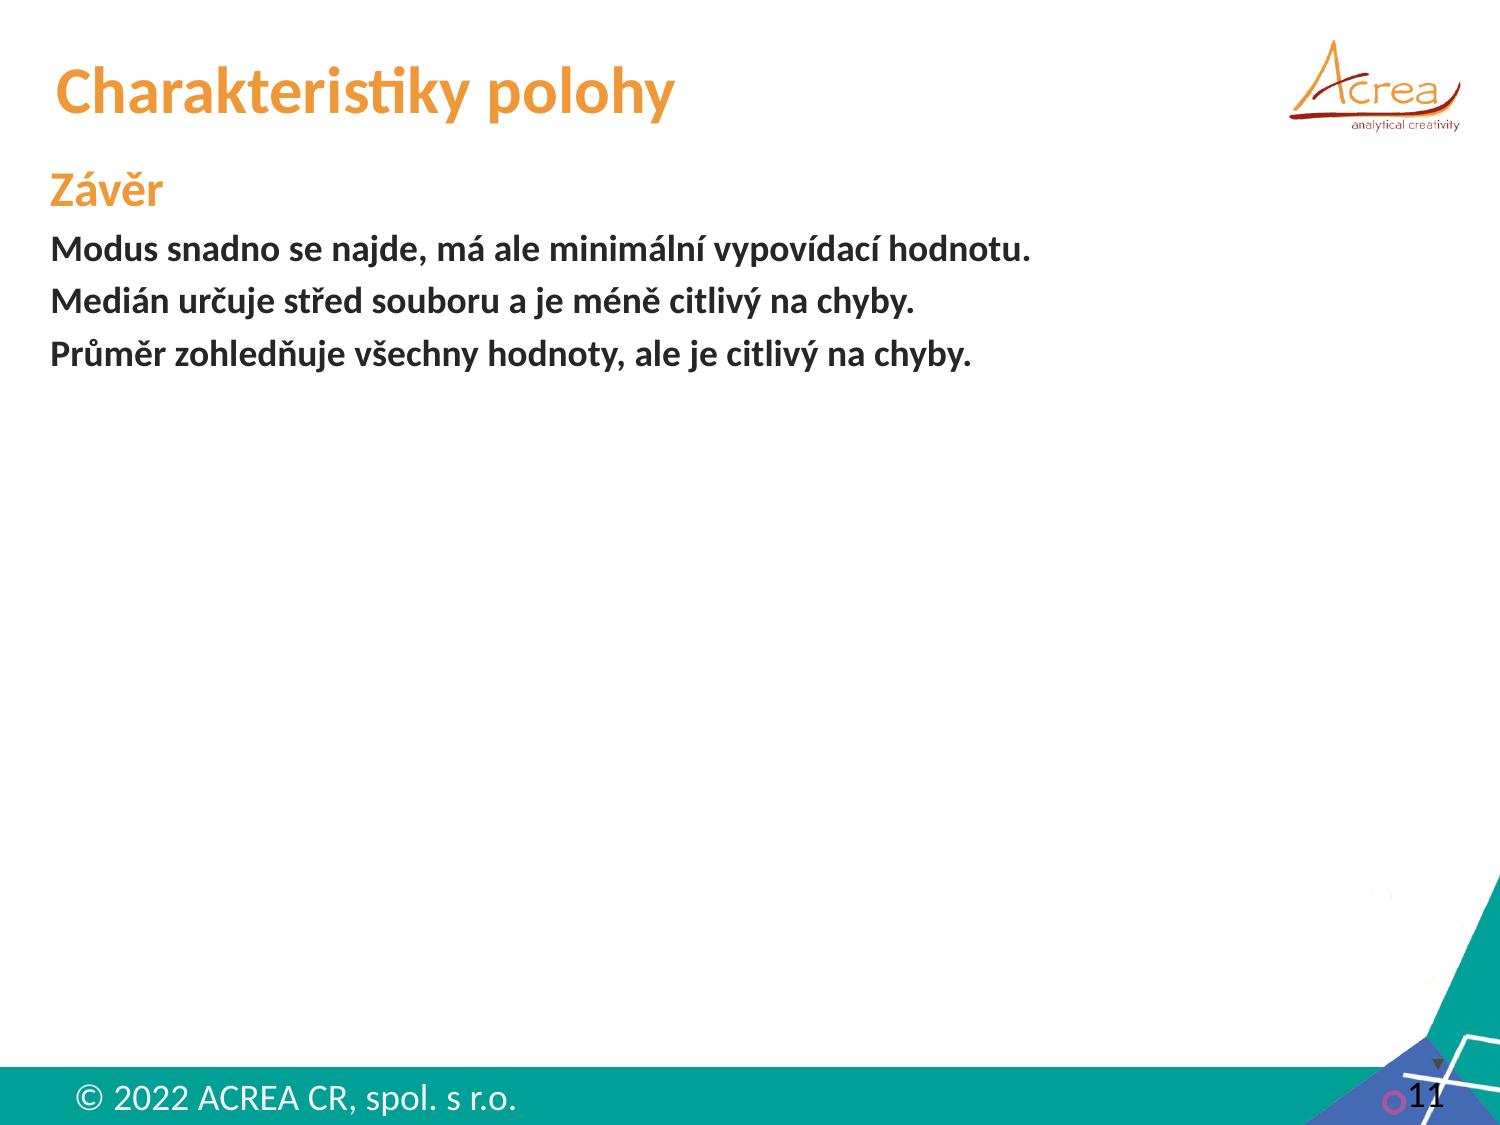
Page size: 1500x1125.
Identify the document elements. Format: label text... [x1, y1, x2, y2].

title Charakteristiky polohy [41, 42, 1282, 132]
list Závěr Modus snadno se najde, má ale minimální vypovídací hodnotu. Medián určuje střed souboru a je méně citlivý na chyby. Průměr zohledňuje všechny hodnoty, ale je citlivý na chyby. [35, 149, 1453, 1012]
slide_number 11 [1392, 1062, 1500, 1123]
picture [1249, 10, 1500, 161]
picture [1280, 853, 1500, 1125]
